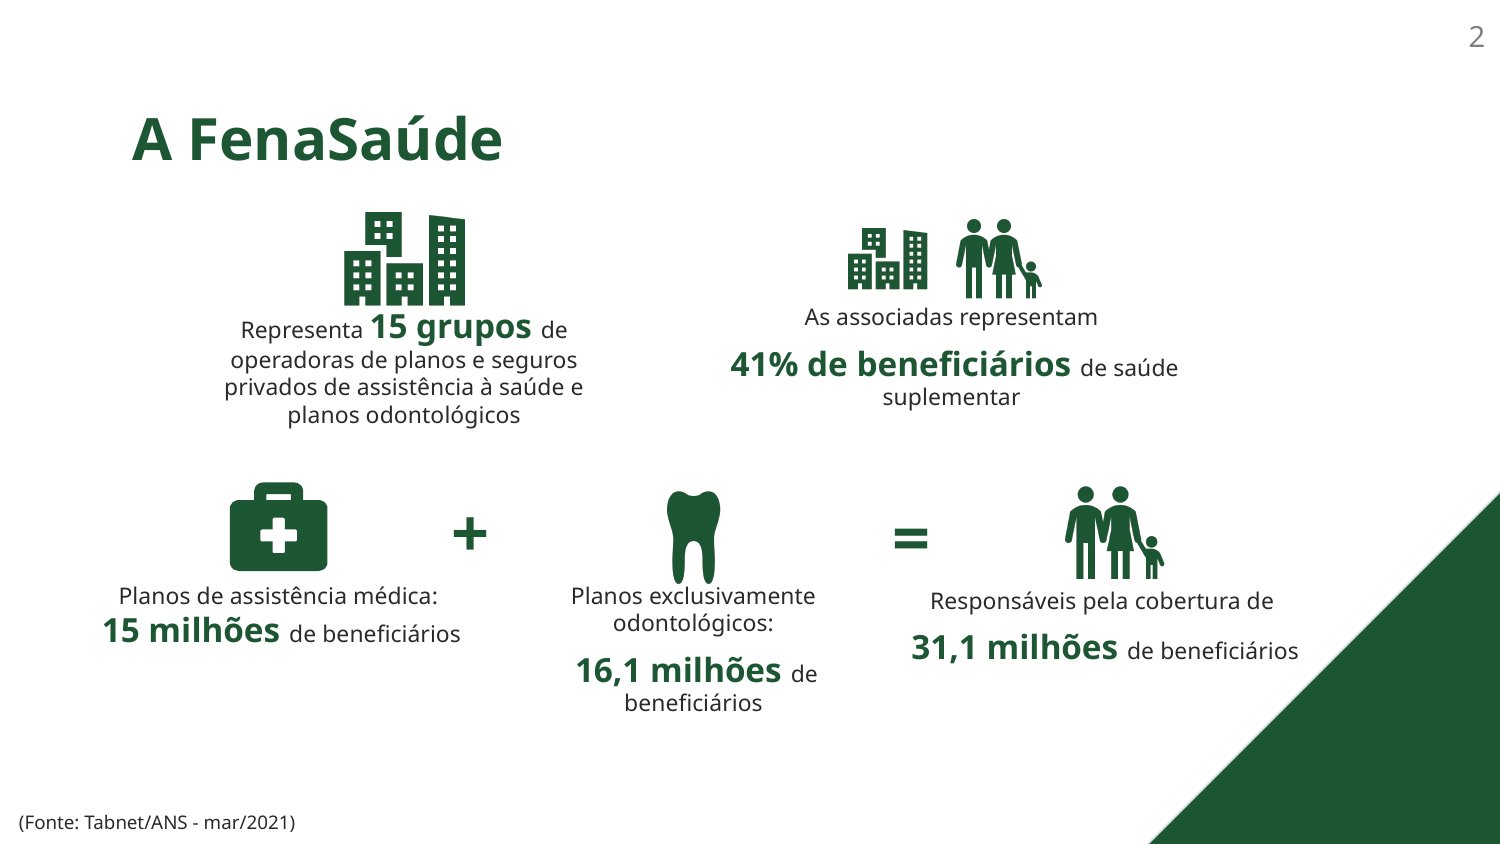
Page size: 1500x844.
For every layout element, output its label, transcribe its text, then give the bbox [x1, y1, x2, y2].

text_box = [892, 504, 896, 584]
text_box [901, 477, 1304, 706]
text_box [499, 482, 888, 698]
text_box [190, 185, 1189, 495]
text_box 2 [1391, 11, 1500, 57]
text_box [23, 482, 497, 688]
text_box (Fonte: Tabnet/ANS - mar/2021) [0, 800, 999, 844]
title A FenaSaúde [116, 87, 1064, 174]
